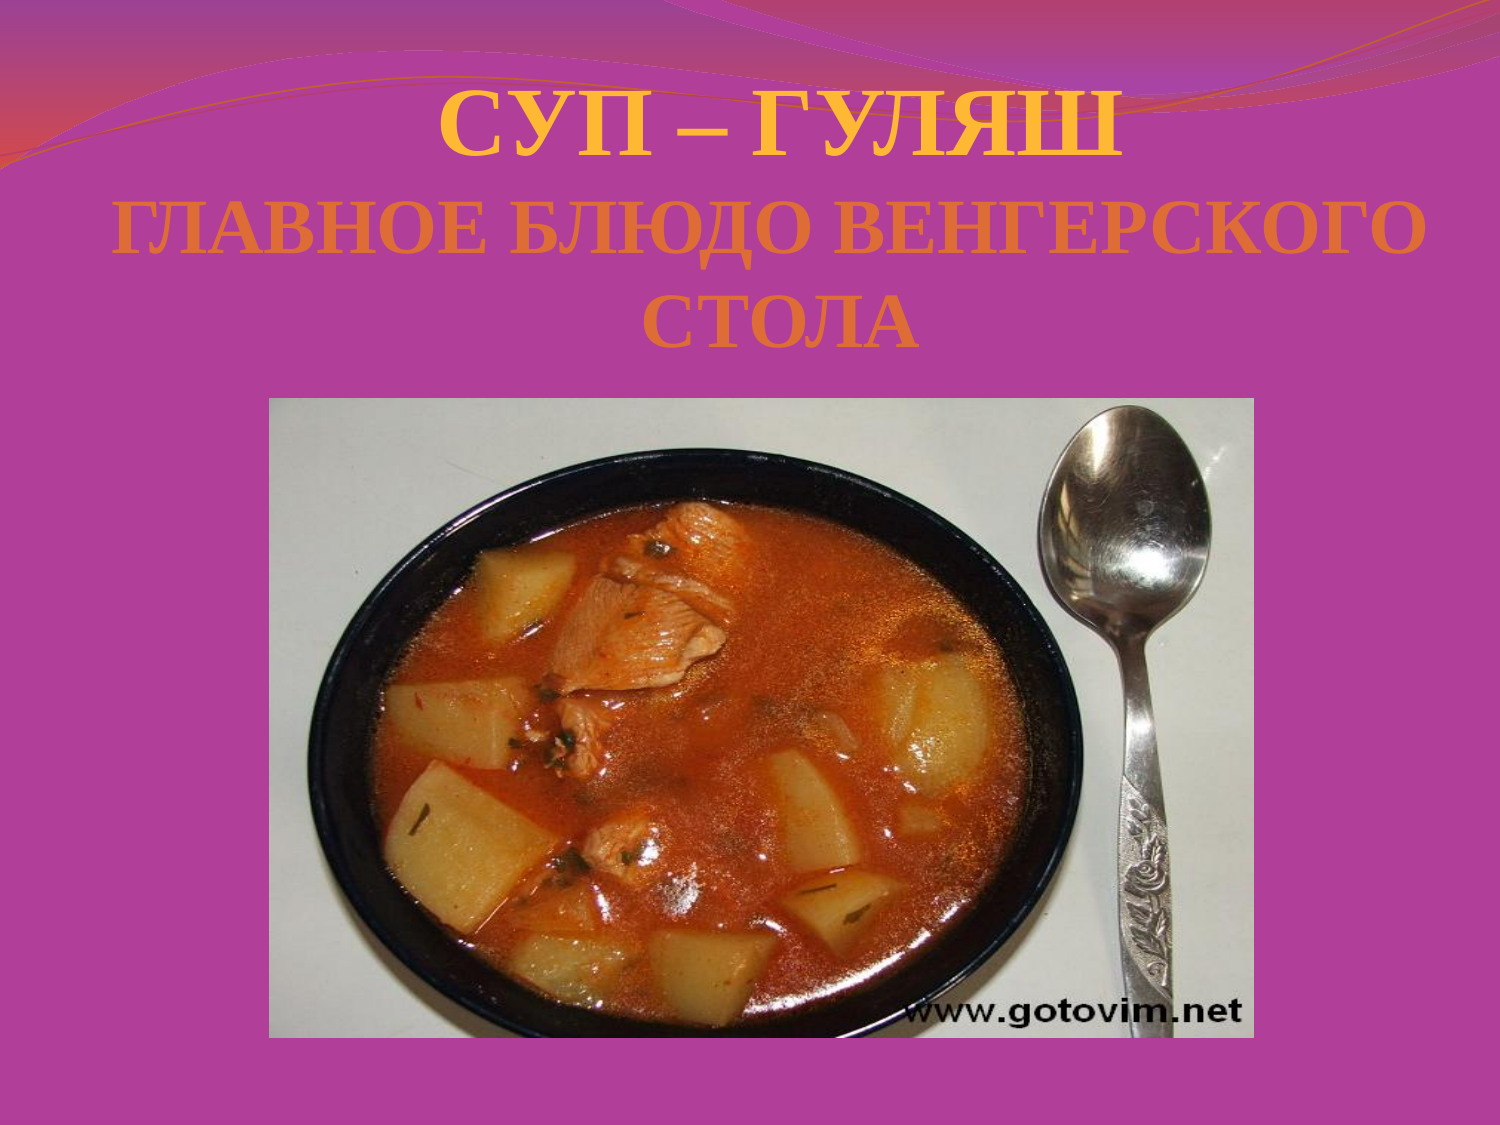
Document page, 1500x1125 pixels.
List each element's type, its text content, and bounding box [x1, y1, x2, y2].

title СУП – ГУЛЯШ ГЛАВНОЕ БЛЮДО ВЕНГЕРСКОГО СТОЛА [105, 35, 1456, 364]
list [269, 398, 1255, 1038]
